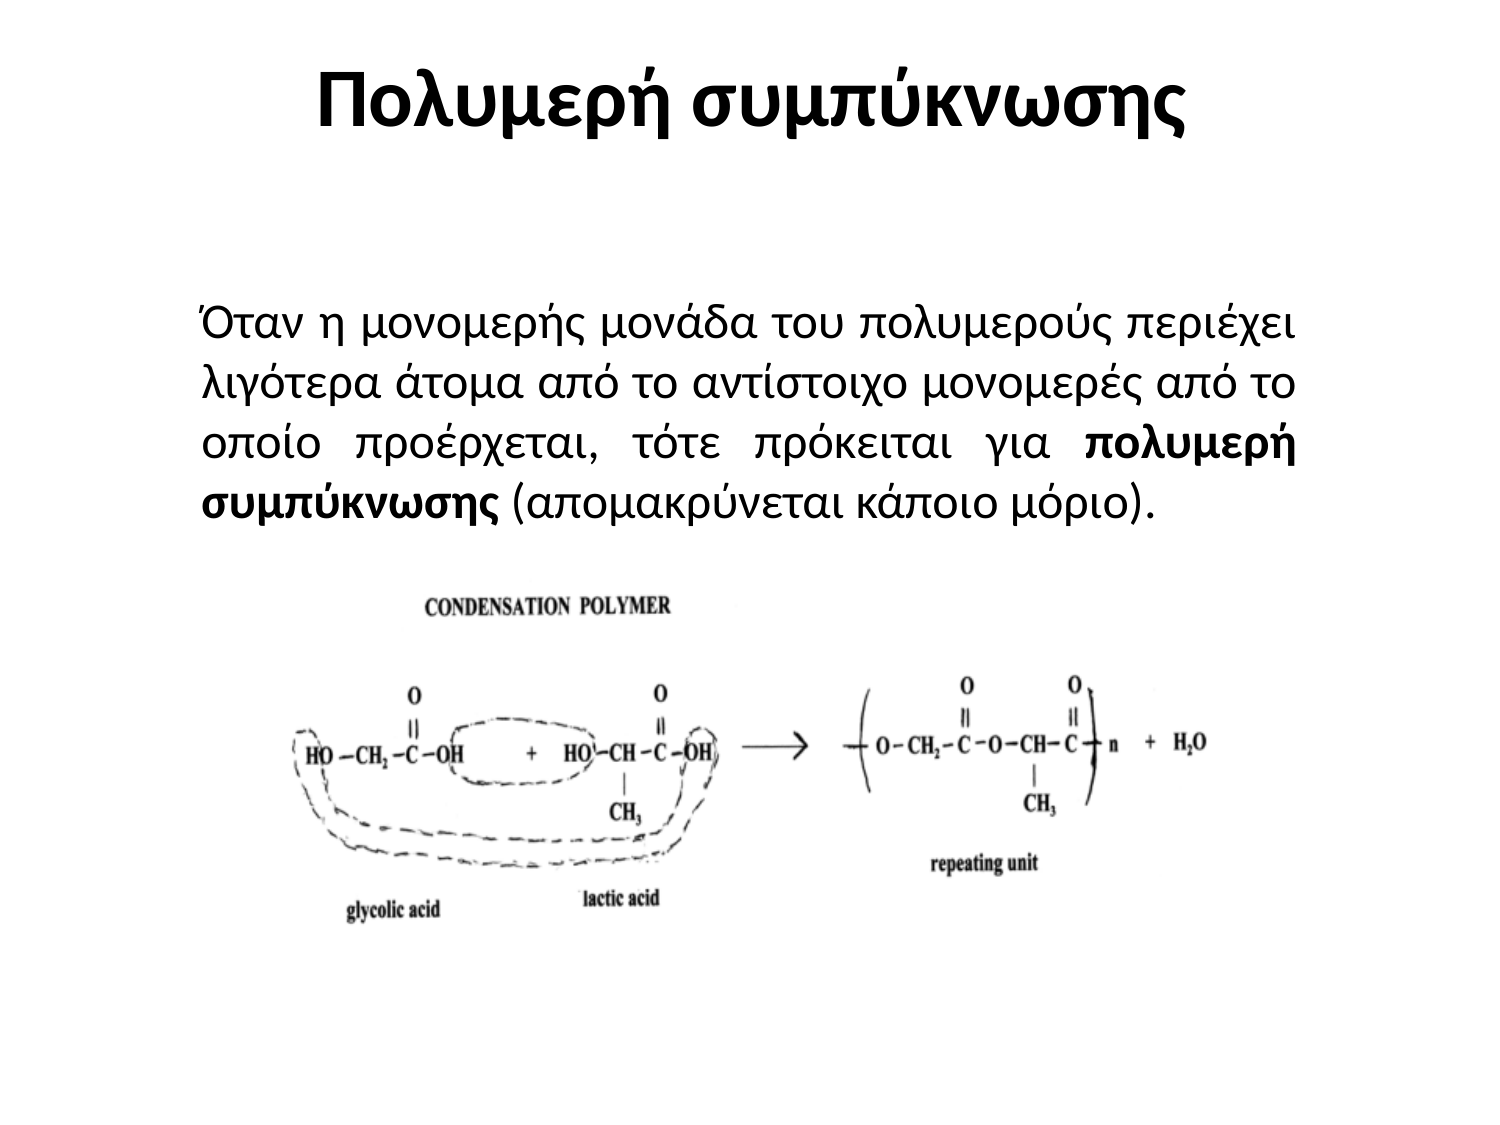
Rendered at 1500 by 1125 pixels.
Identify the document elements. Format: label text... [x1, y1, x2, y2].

picture [280, 562, 1219, 954]
title Πολυμερή συμπύκνωσης [76, 19, 1427, 169]
text_box Όταν η μονομερής μονάδα του πολυμερούς περιέχει λιγότερα άτομα από το αντίστοιχο μονομερές από το οποίο προέρχεται, τότε πρόκειται για πολυμερή συμπύκνωσης (απομακρύνεται κάποιο μόριο). [186, 281, 1312, 536]
